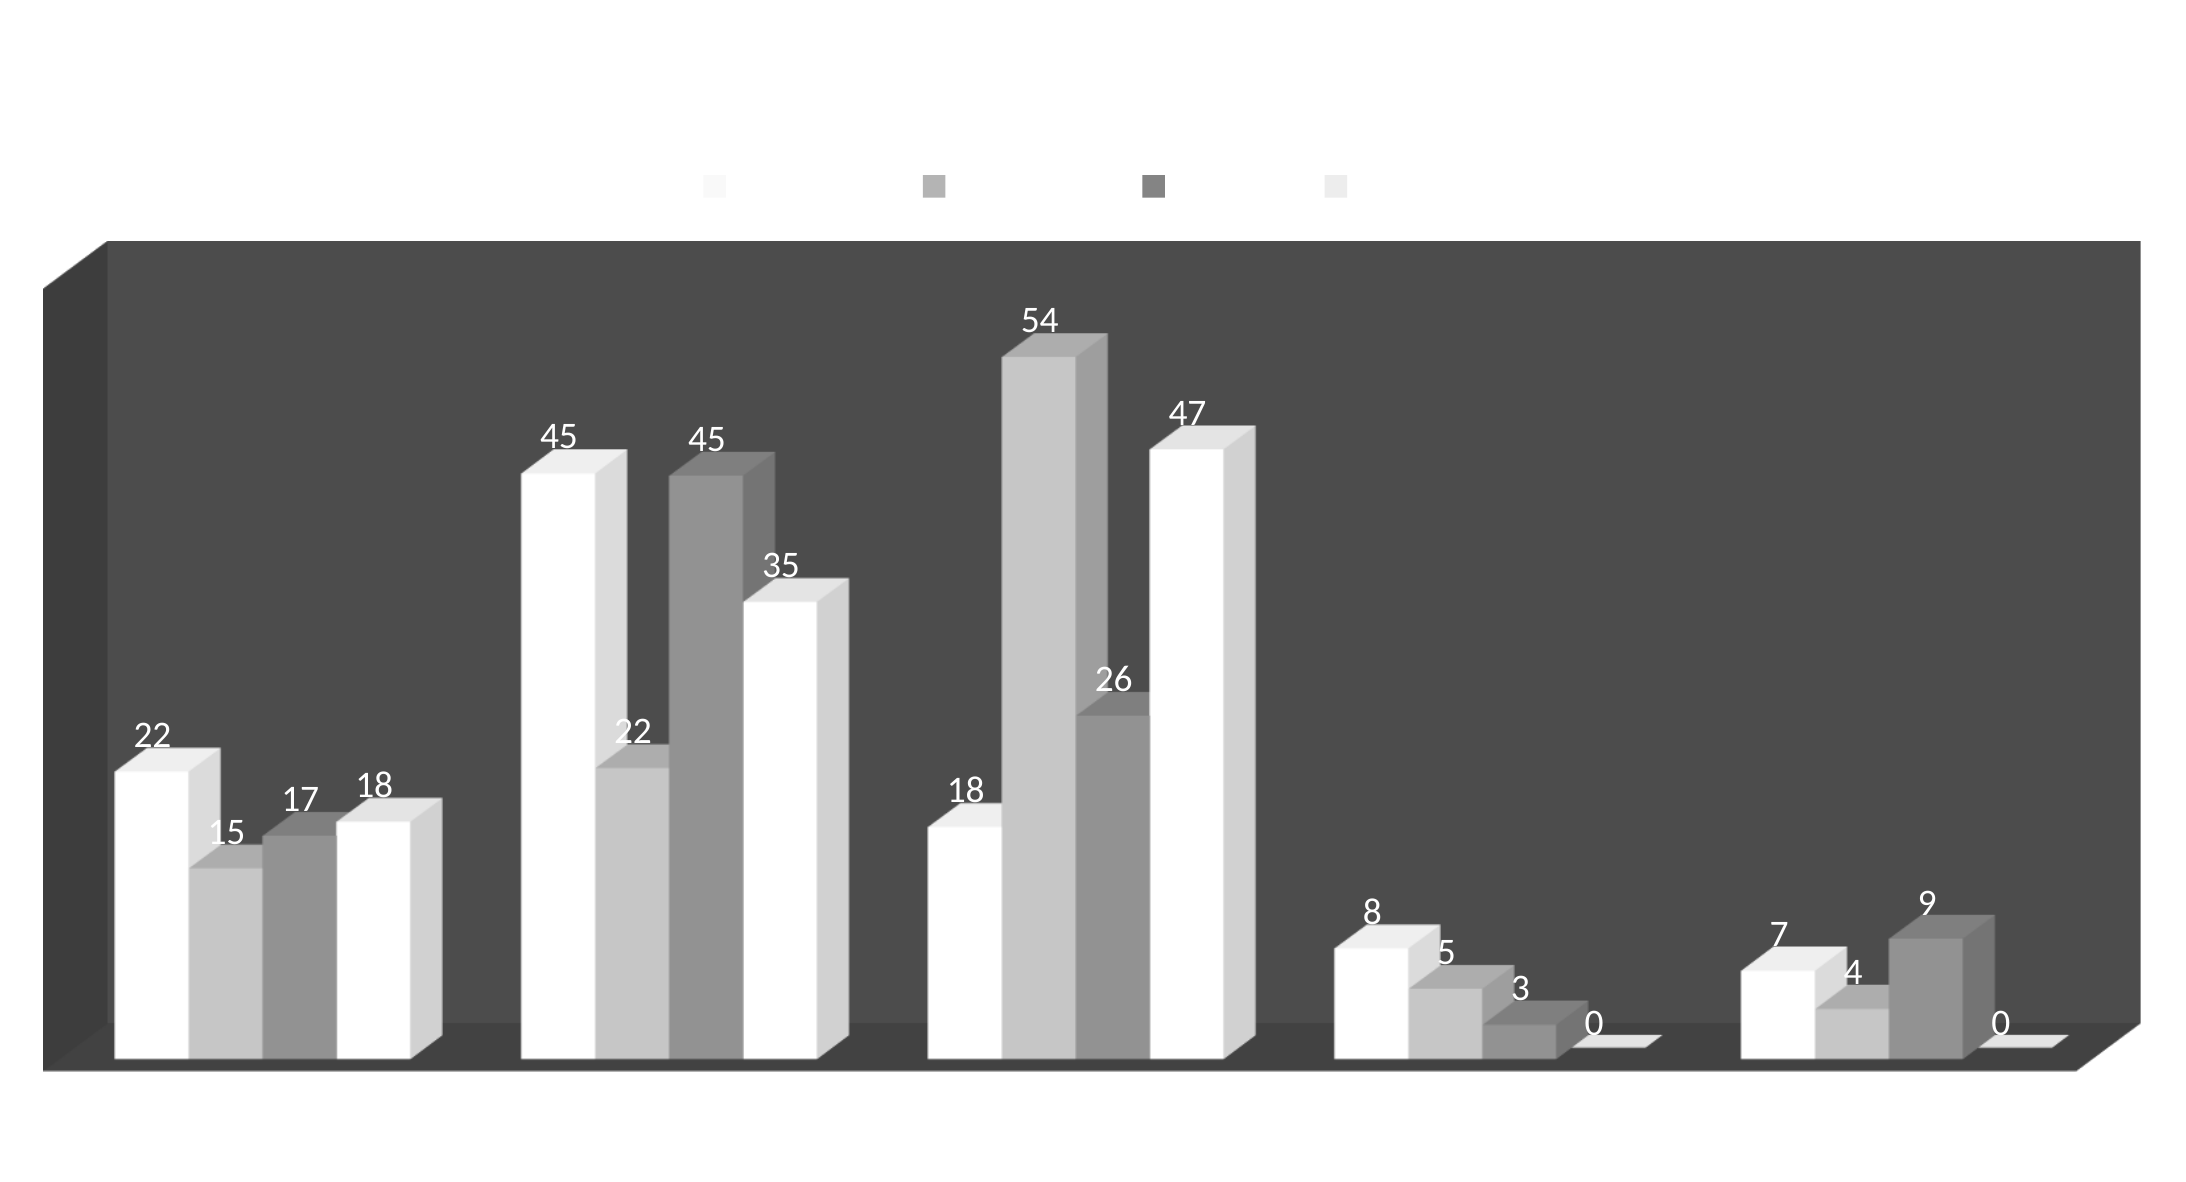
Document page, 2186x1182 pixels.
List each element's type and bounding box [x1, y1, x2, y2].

chart [0, 0, 2186, 1182]
